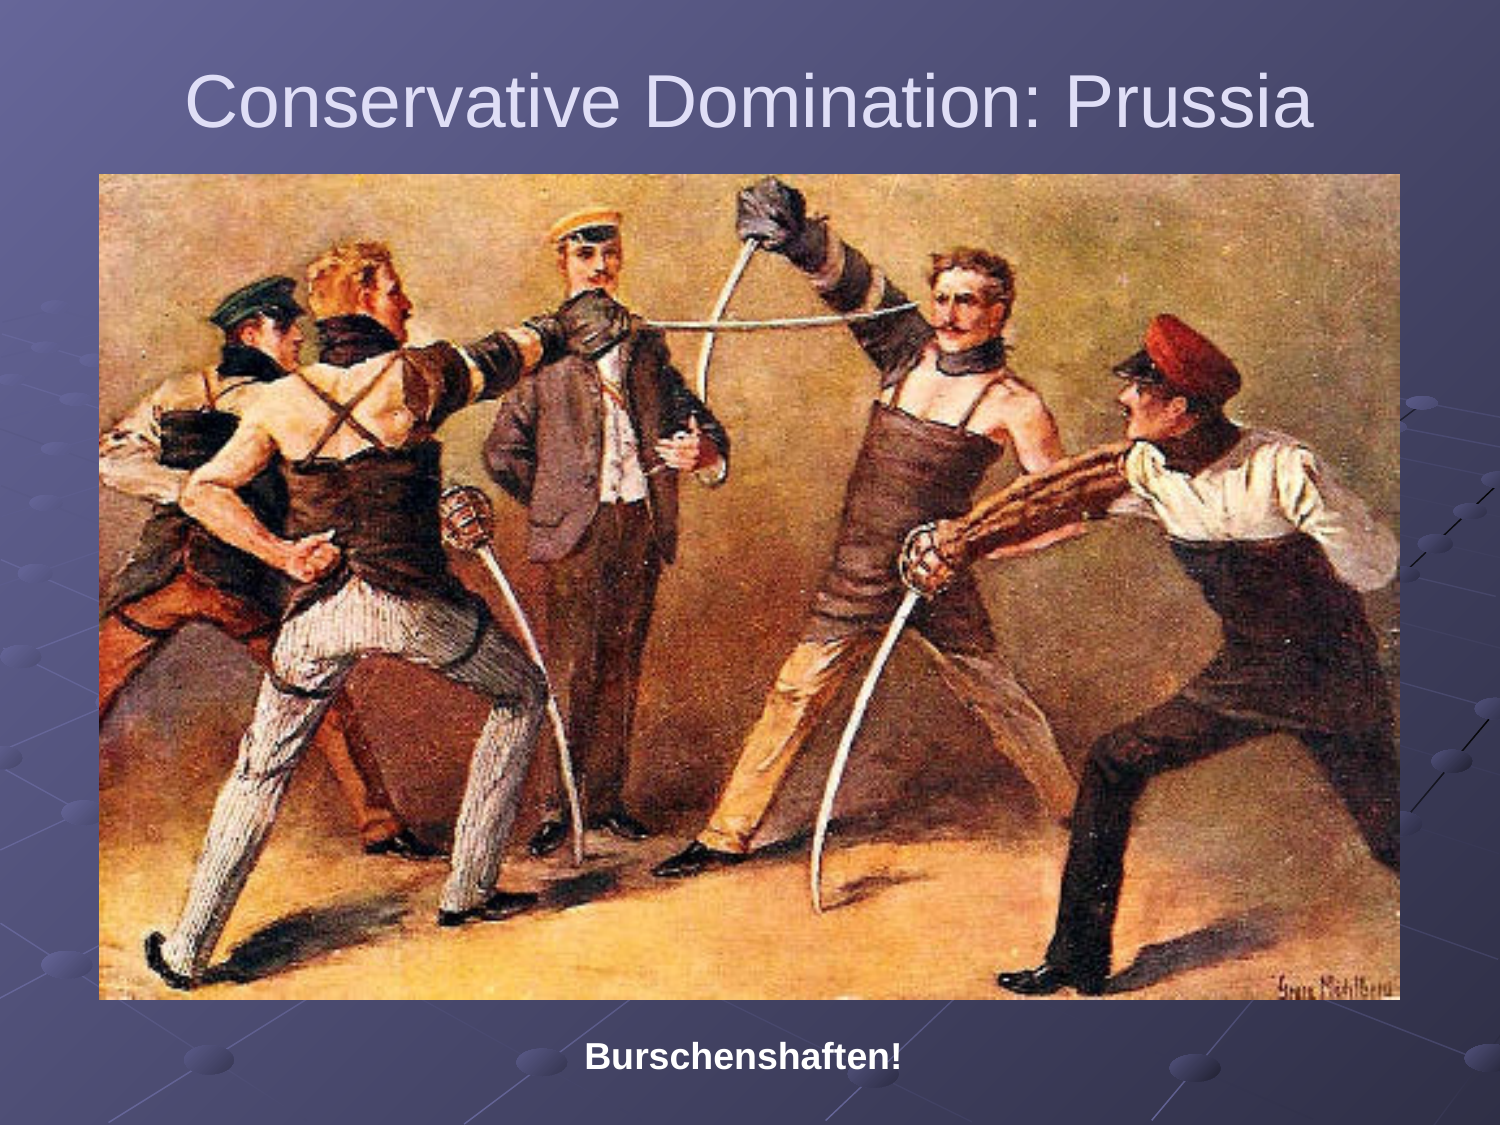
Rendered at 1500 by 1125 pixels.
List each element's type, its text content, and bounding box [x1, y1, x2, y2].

title Conservative Domination: Prussia [75, 45, 1425, 150]
text_box Burschenshaften! [99, 1024, 1388, 1085]
picture [99, 174, 1400, 1000]
